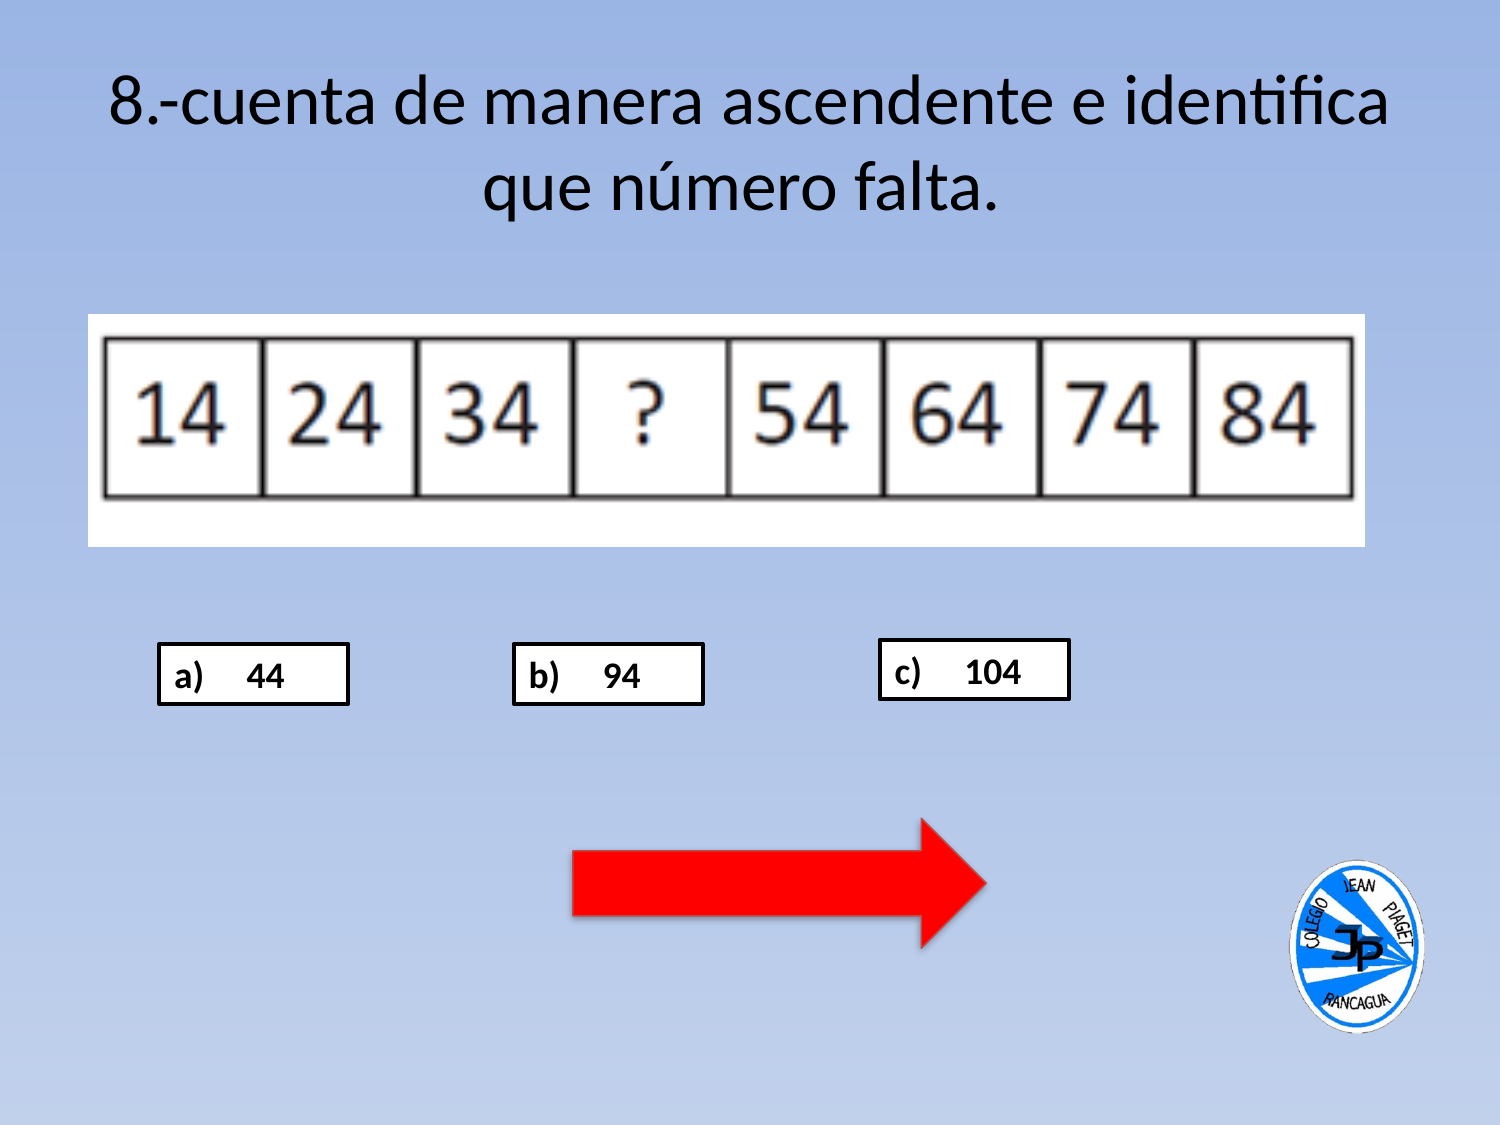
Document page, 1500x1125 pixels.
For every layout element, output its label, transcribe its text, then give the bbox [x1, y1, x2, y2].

text_box [572, 817, 987, 949]
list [88, 314, 1365, 547]
title 8.-cuenta de manera ascendente e identifica que número falta. [75, 45, 1425, 233]
text_box a) 44 [157, 642, 350, 706]
text_box c) 104 [878, 638, 1071, 701]
text_box b) 94 [512, 642, 705, 706]
picture [1257, 857, 1464, 1036]
